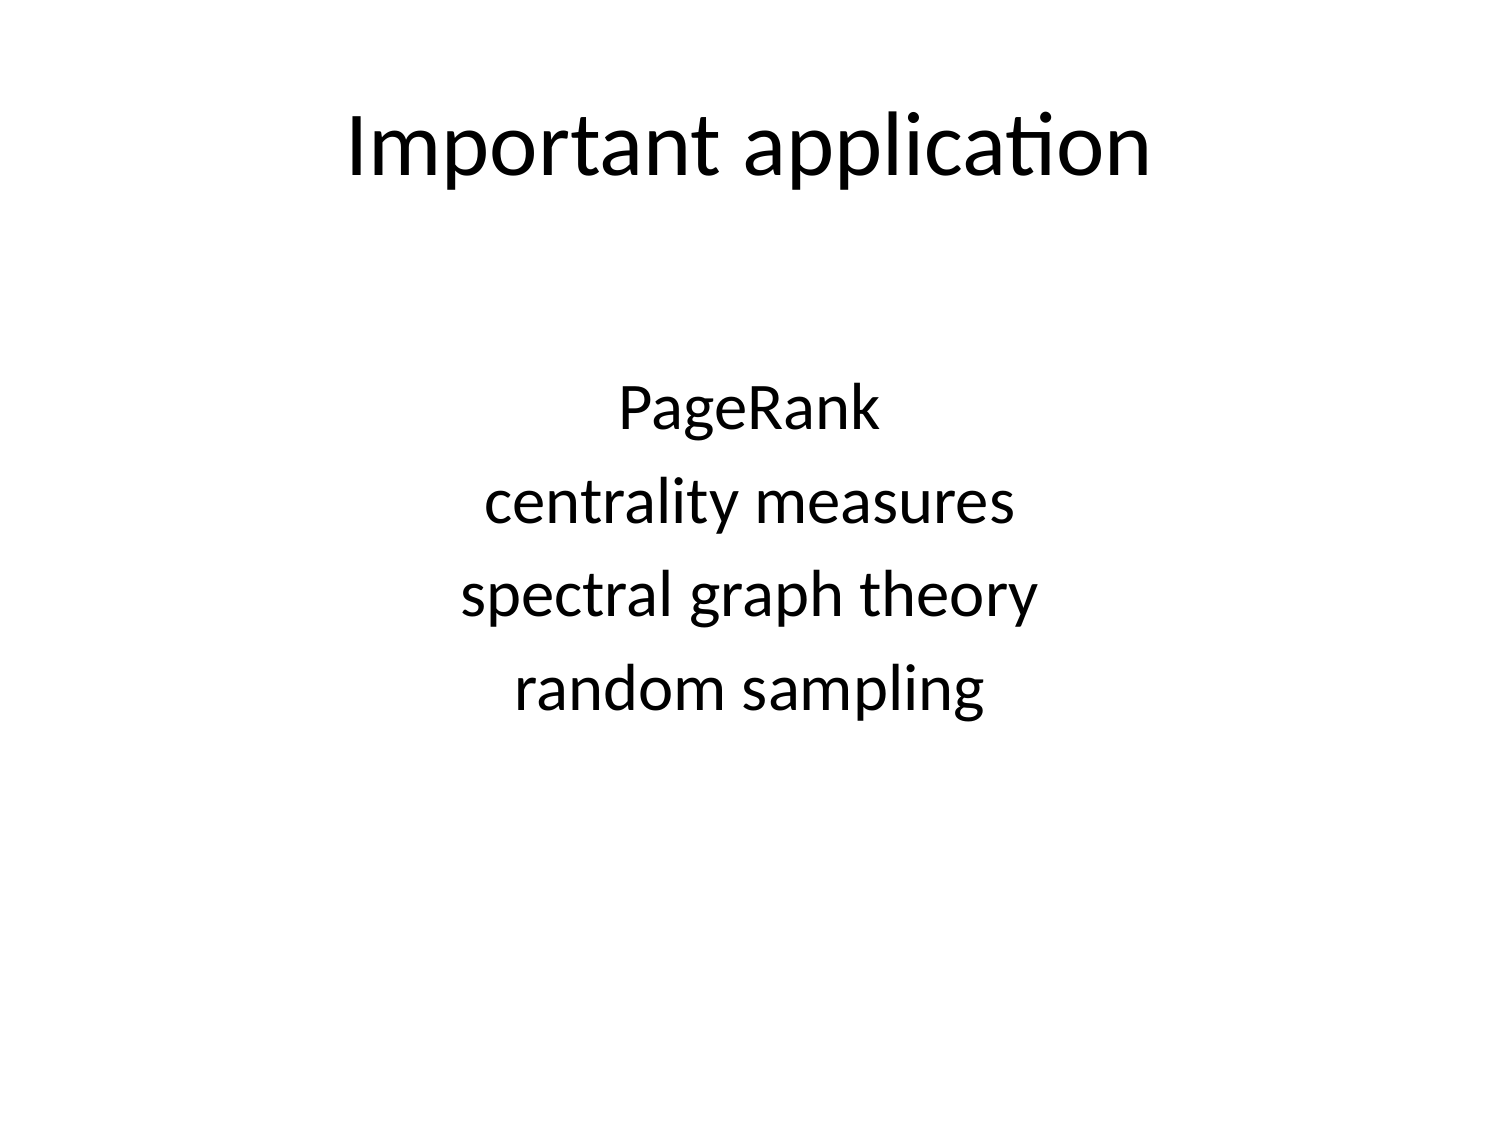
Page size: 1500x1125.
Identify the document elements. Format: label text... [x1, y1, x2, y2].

title Important application [75, 45, 1425, 233]
list PageRank centrality measures spectral graph theory random sampling [75, 262, 1425, 1005]
